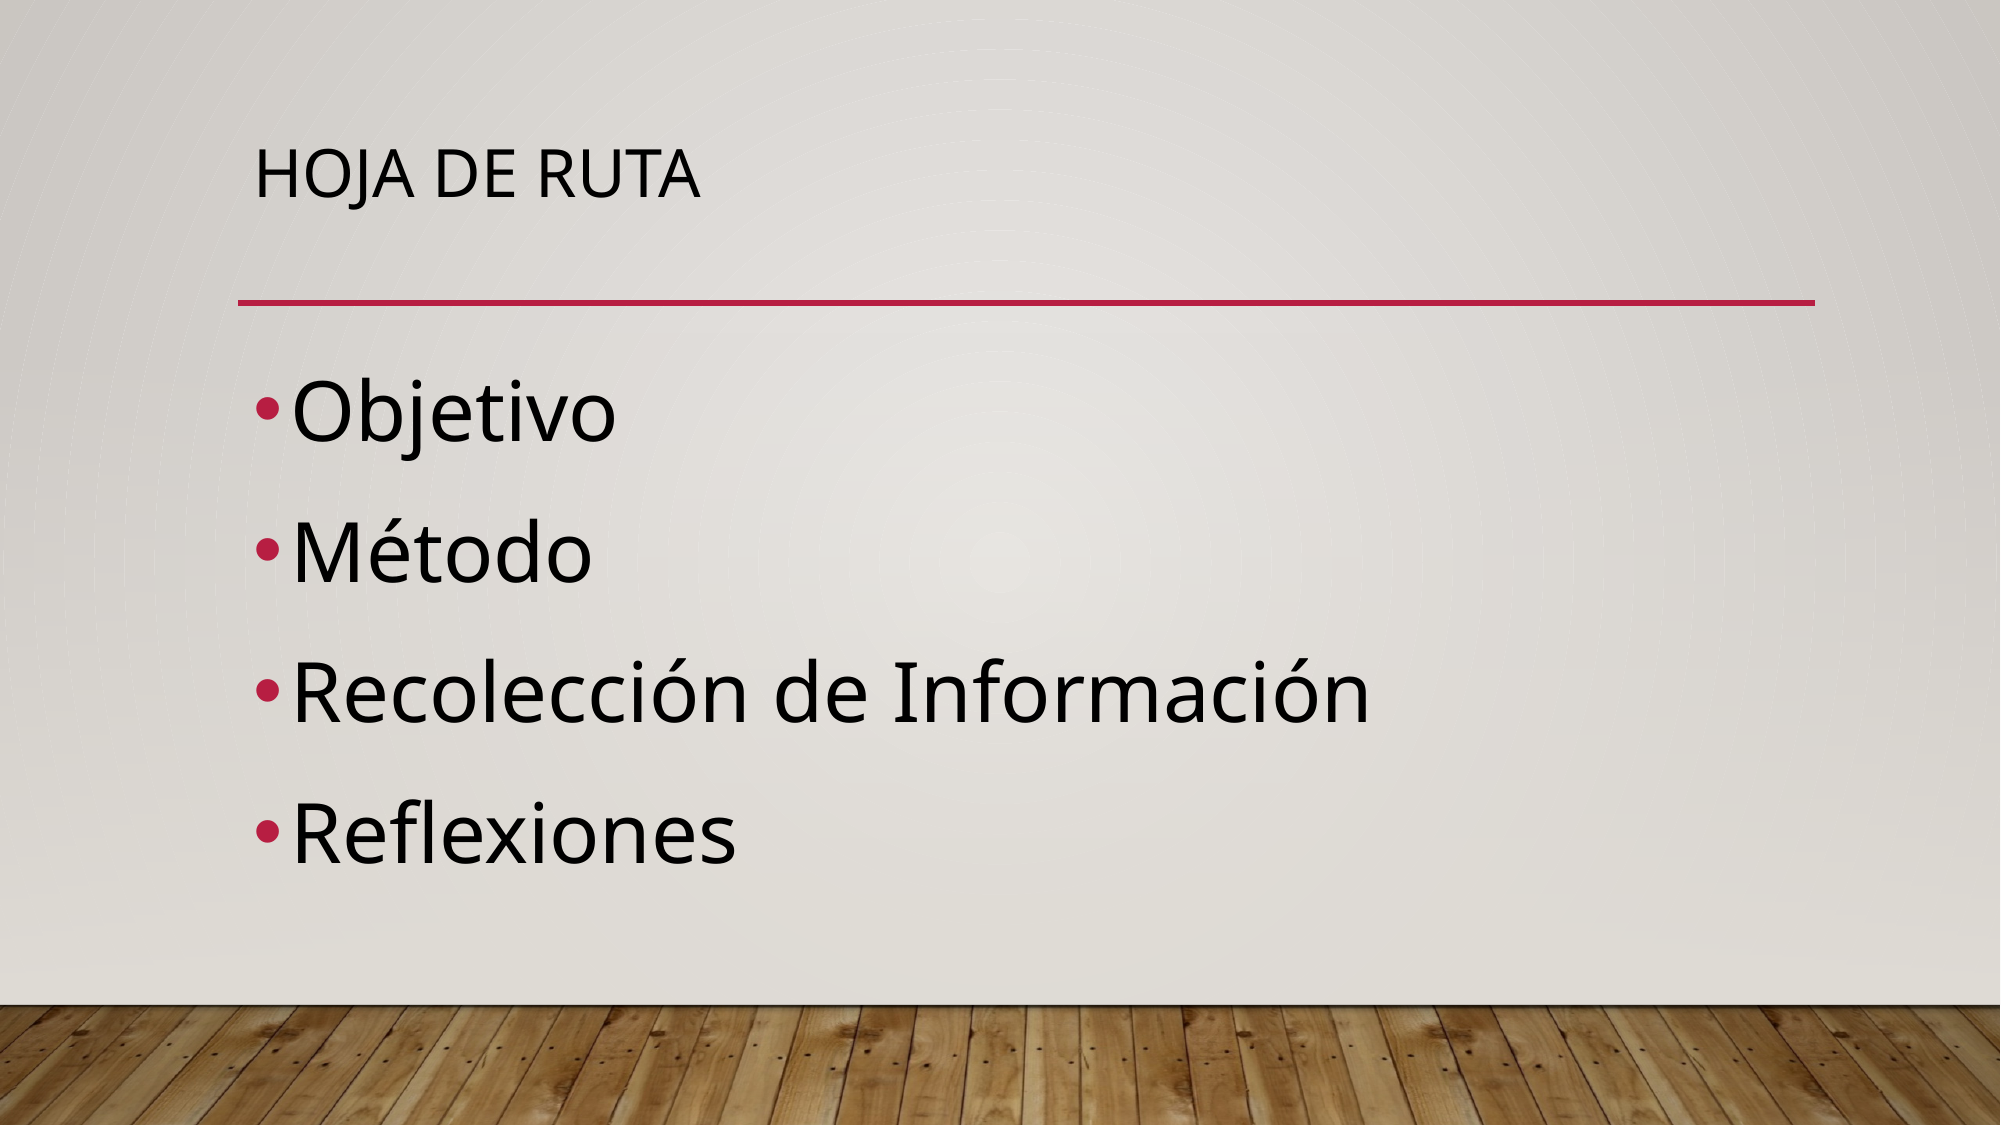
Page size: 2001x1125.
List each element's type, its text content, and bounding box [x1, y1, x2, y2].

list Objetivo Método Recolección de Información Reflexiones [238, 330, 1814, 897]
title Hoja de ruta [238, 131, 1814, 305]
picture [0, 1005, 2000, 1125]
